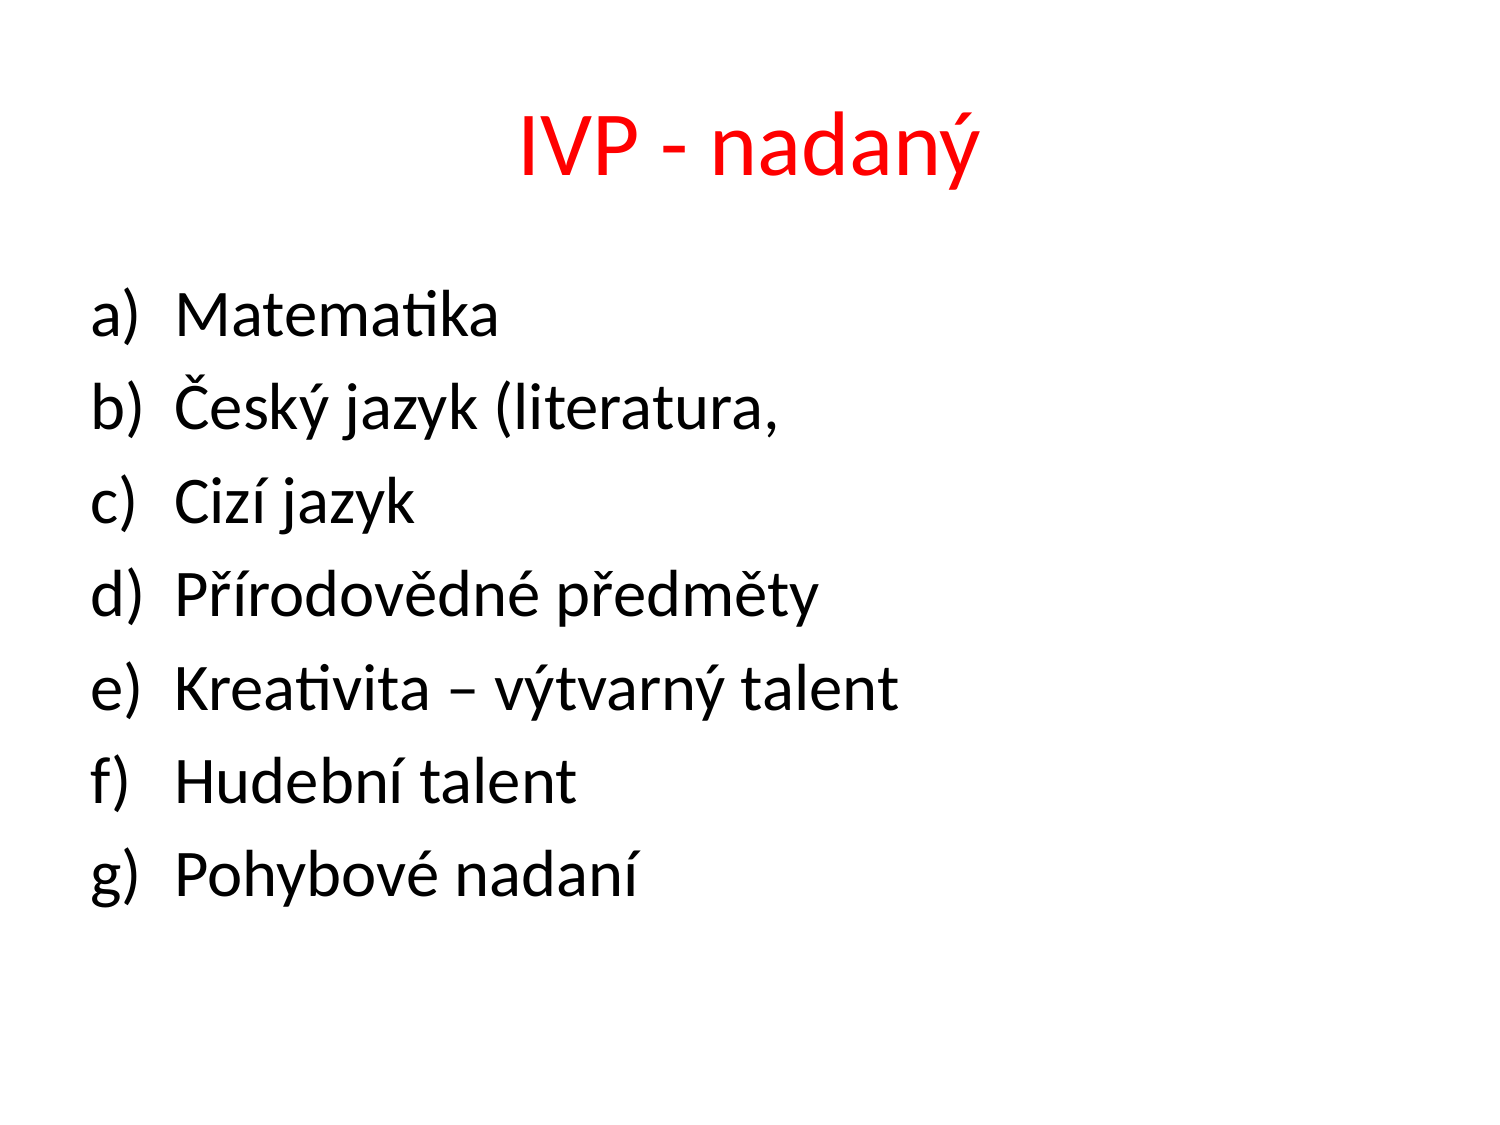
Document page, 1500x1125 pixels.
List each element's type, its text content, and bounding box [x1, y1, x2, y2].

title IVP - nadaný [75, 45, 1425, 233]
list Matematika Český jazyk (literatura, Cizí jazyk Přírodovědné předměty Kreativita – výtvarný talent Hudební talent Pohybové nadaní [75, 262, 1425, 1005]
